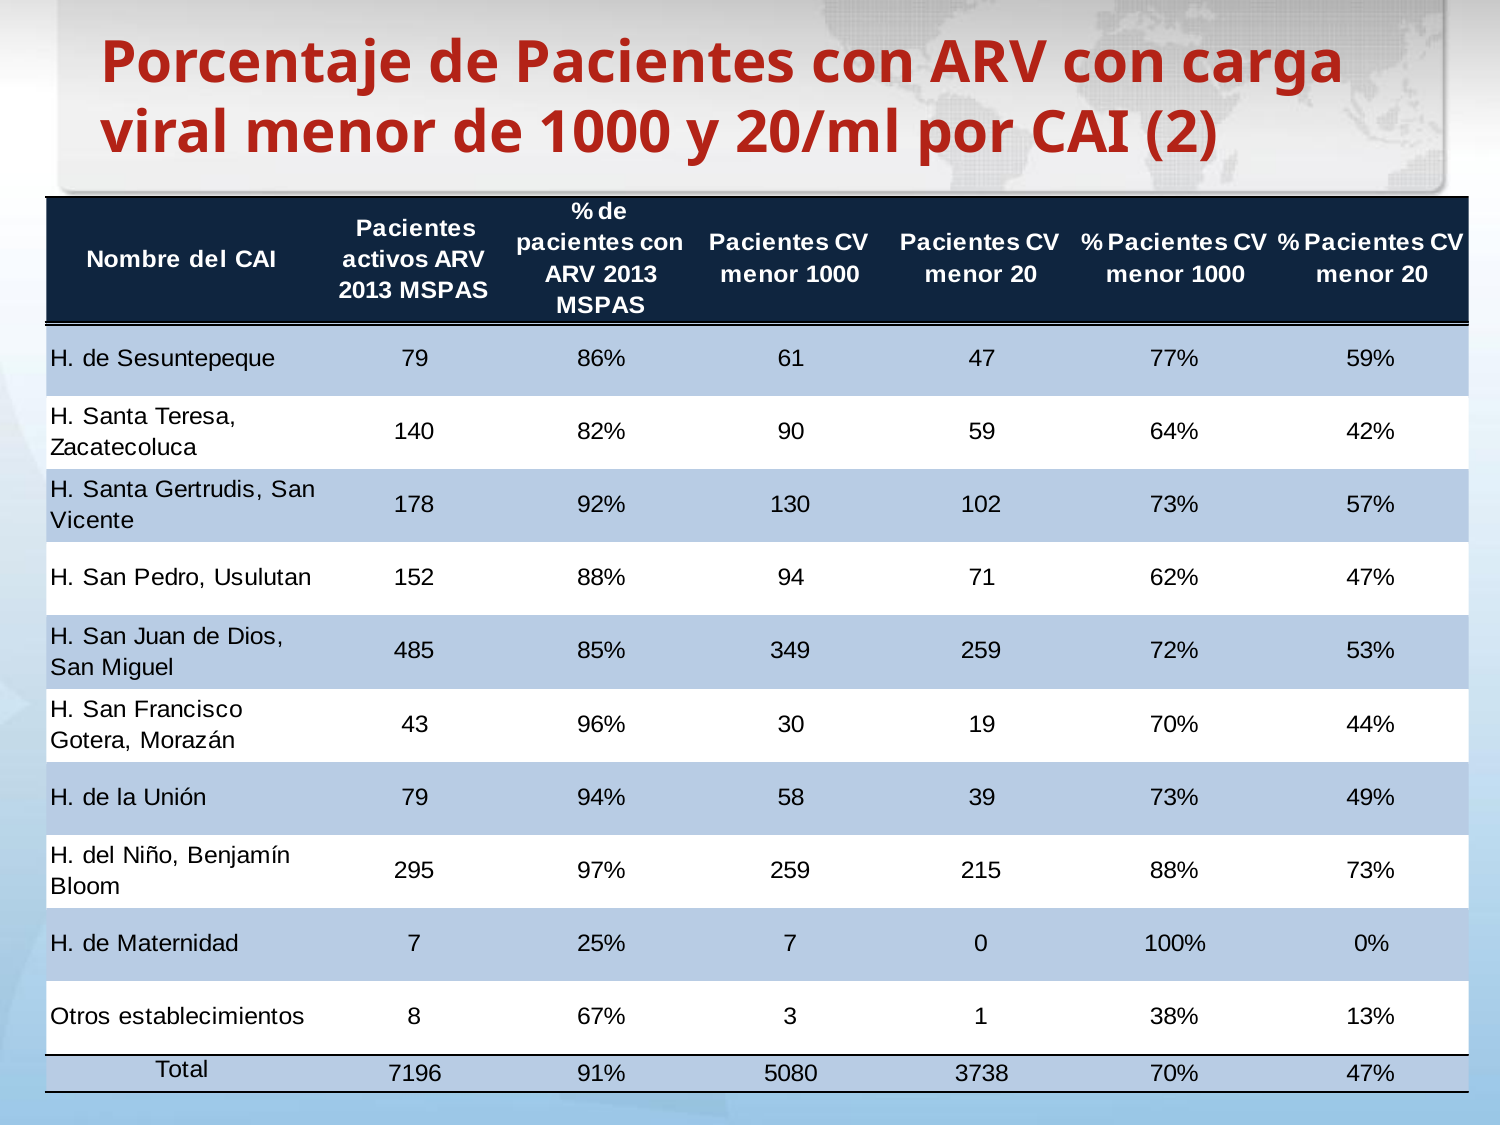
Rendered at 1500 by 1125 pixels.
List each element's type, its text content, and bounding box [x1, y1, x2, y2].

picture [0, 0, 1500, 1125]
title Porcentaje de Pacientes con ARV con carga viral menor de 1000 y 20/ml por CAI (2) [85, 0, 1436, 188]
